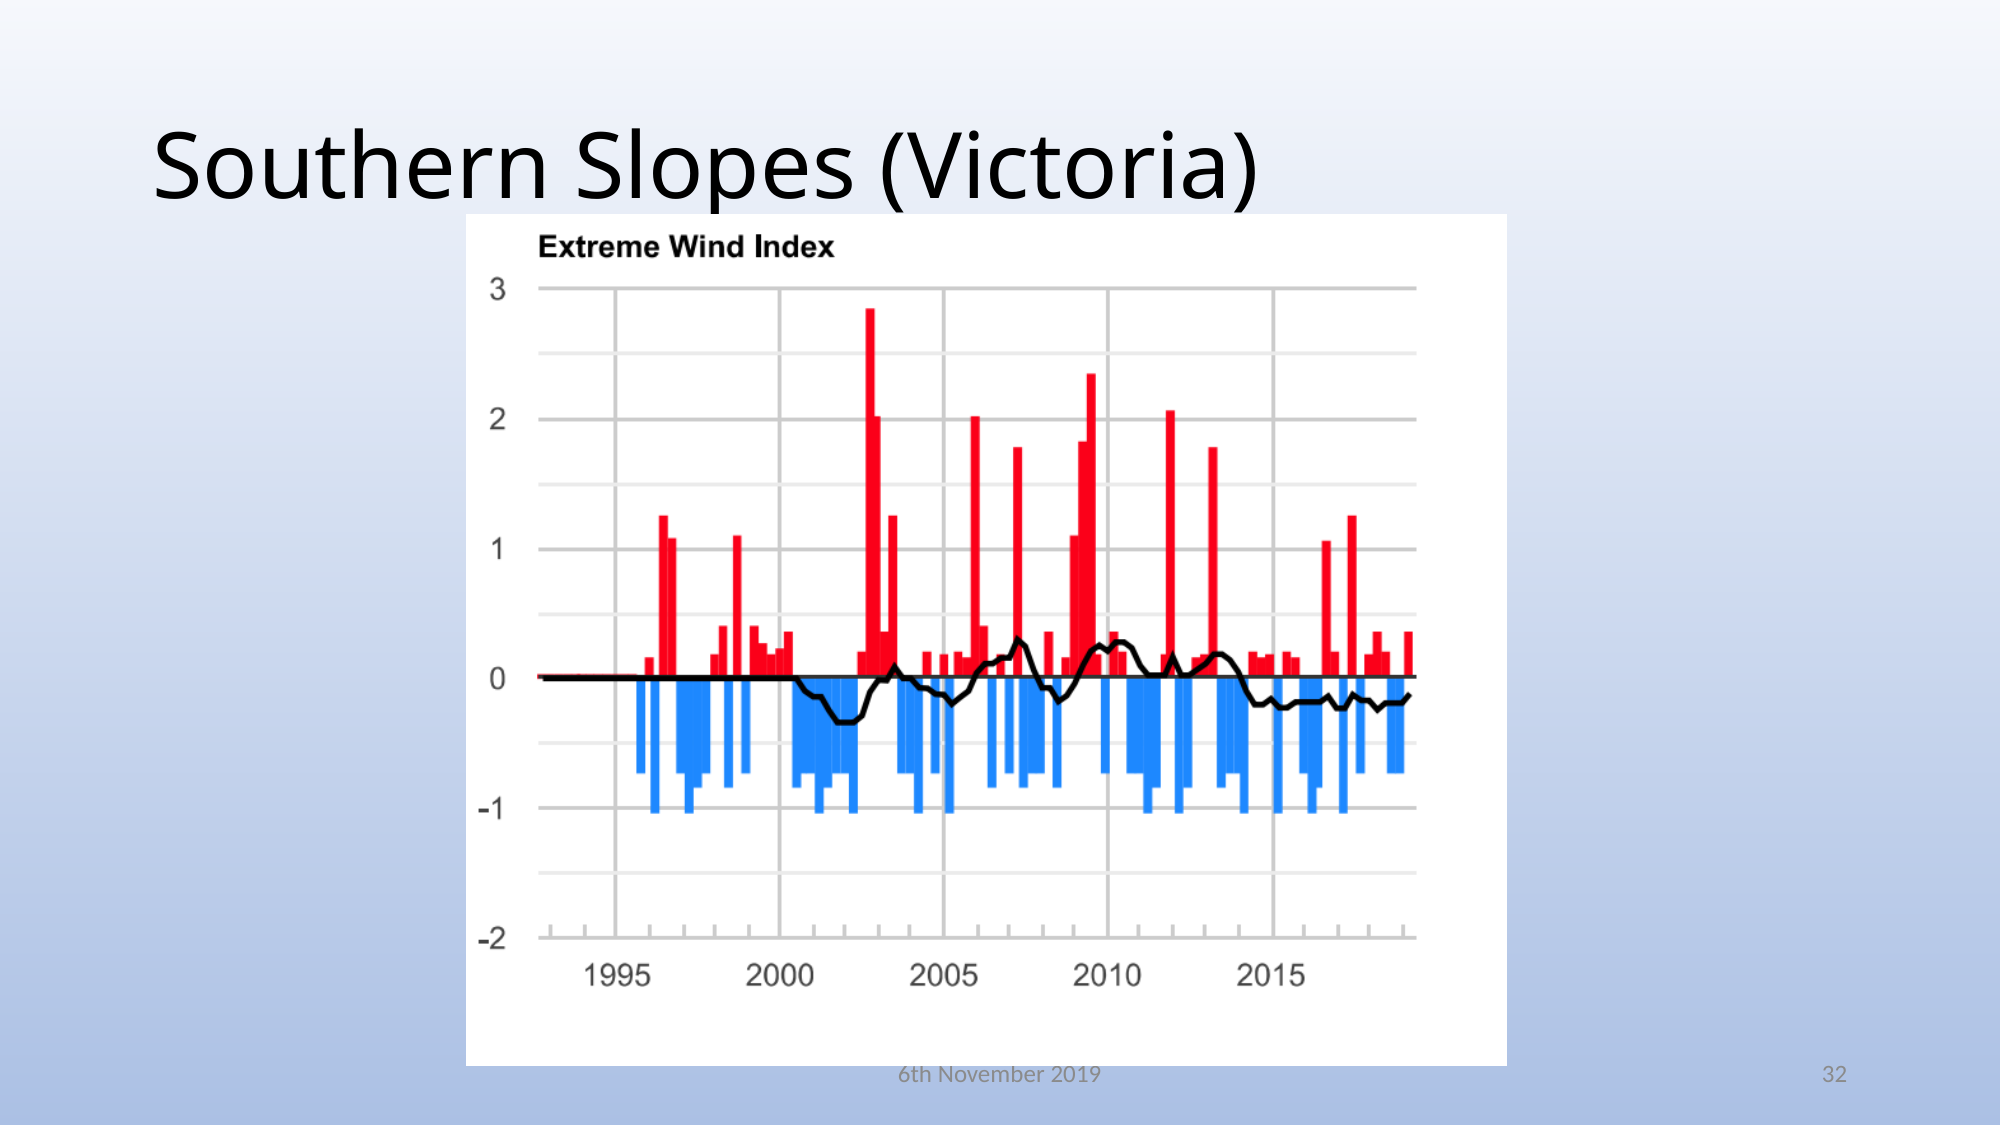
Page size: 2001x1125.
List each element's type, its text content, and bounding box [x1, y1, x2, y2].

slide_number 32 [1412, 1042, 1863, 1103]
title Southern Slopes (Victoria) [137, 59, 1863, 278]
footer 6th November 2019 [662, 1066, 1338, 1103]
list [466, 214, 1507, 1066]
